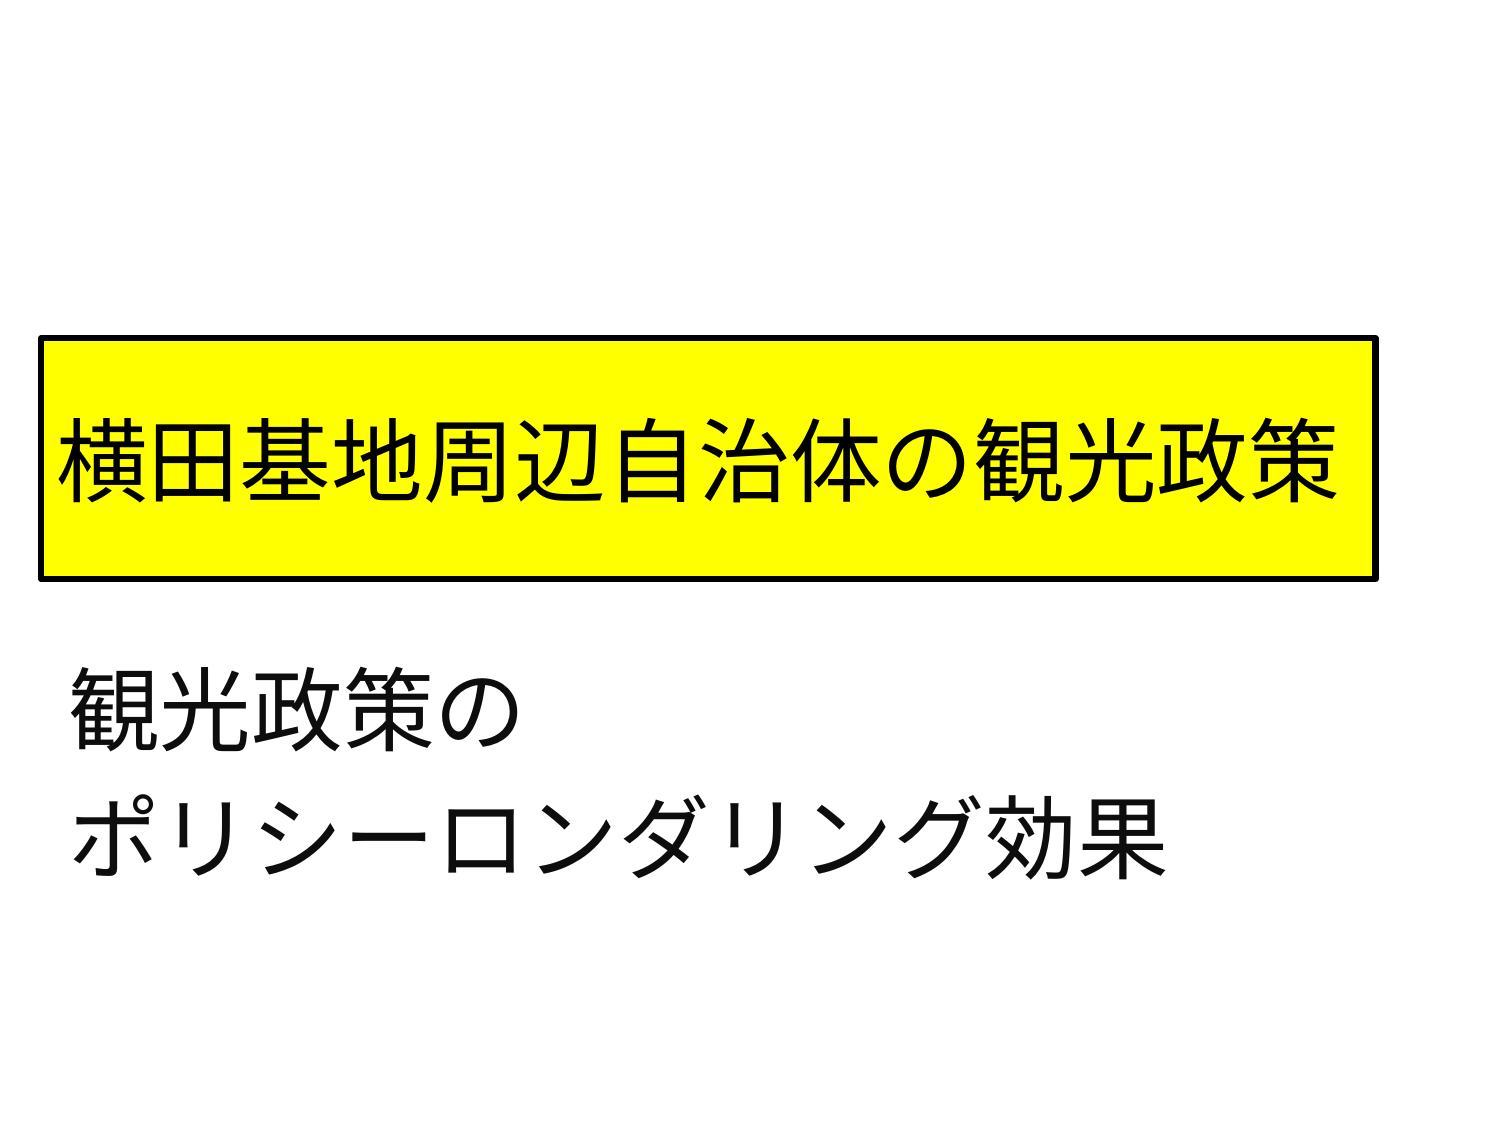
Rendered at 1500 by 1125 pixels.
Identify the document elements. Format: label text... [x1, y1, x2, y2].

subtitle 観光政策の ポリシーロンダリング効果 [53, 645, 1252, 933]
title 横田基地周辺自治体の観光政策 [41, 338, 1376, 580]
